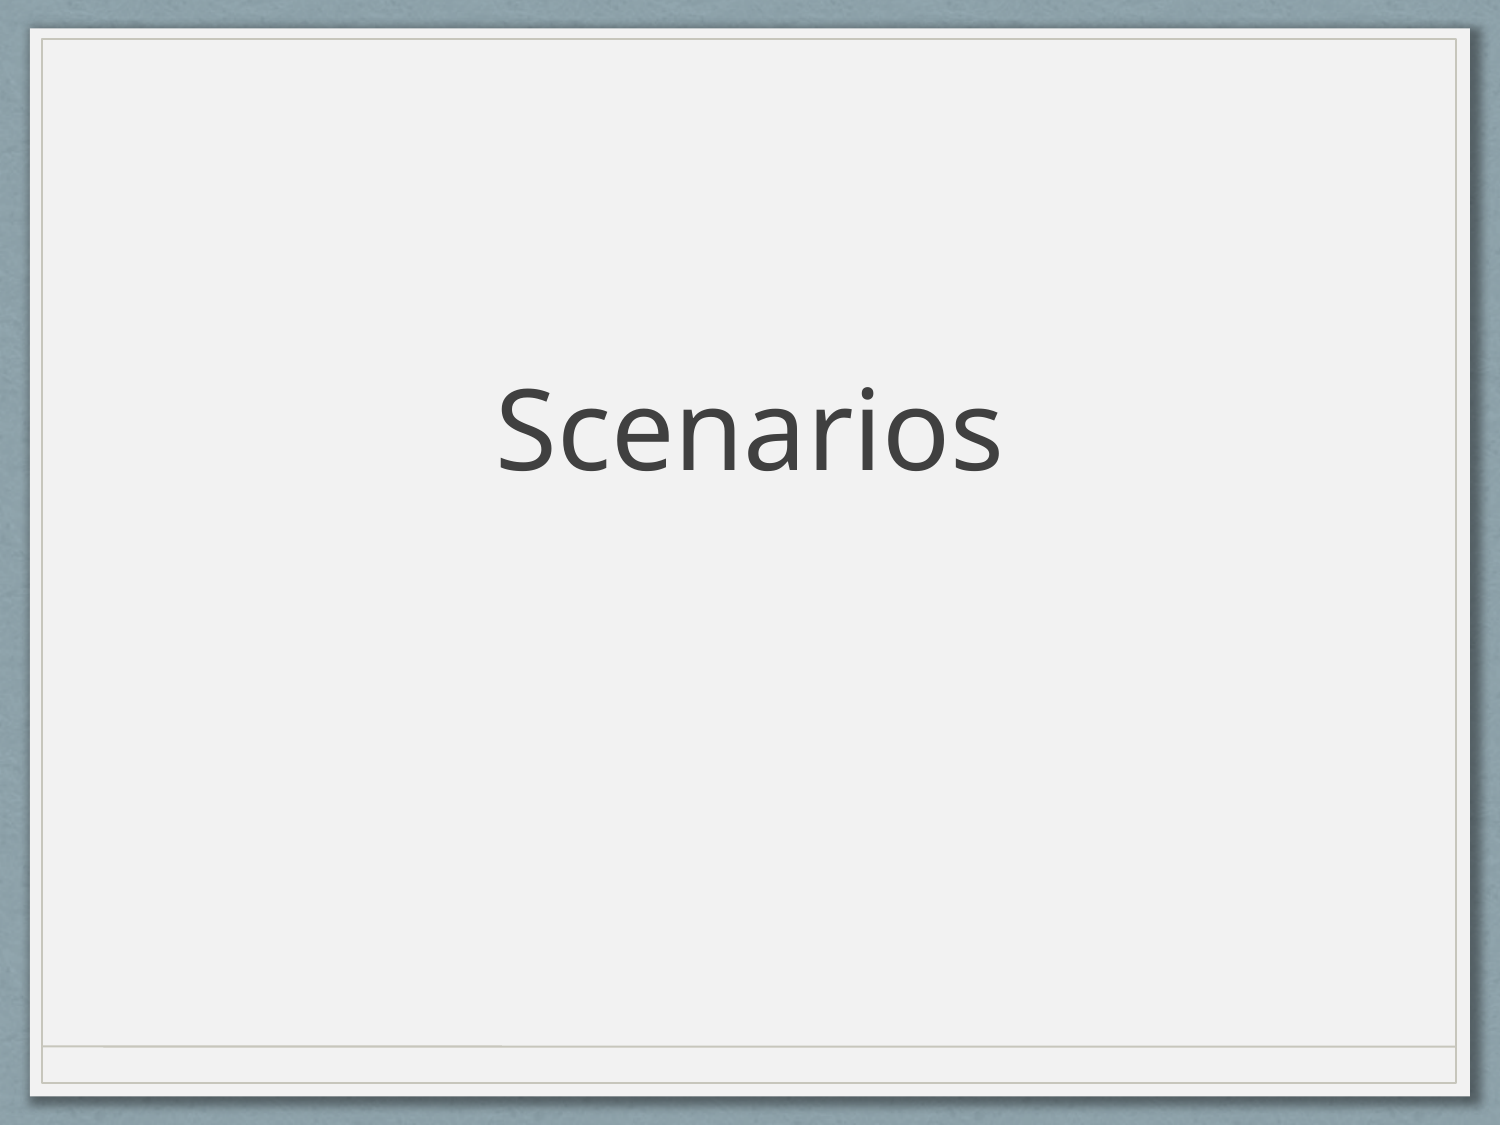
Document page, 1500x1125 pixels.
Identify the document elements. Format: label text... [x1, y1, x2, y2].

title Scenarios [147, 224, 1353, 500]
